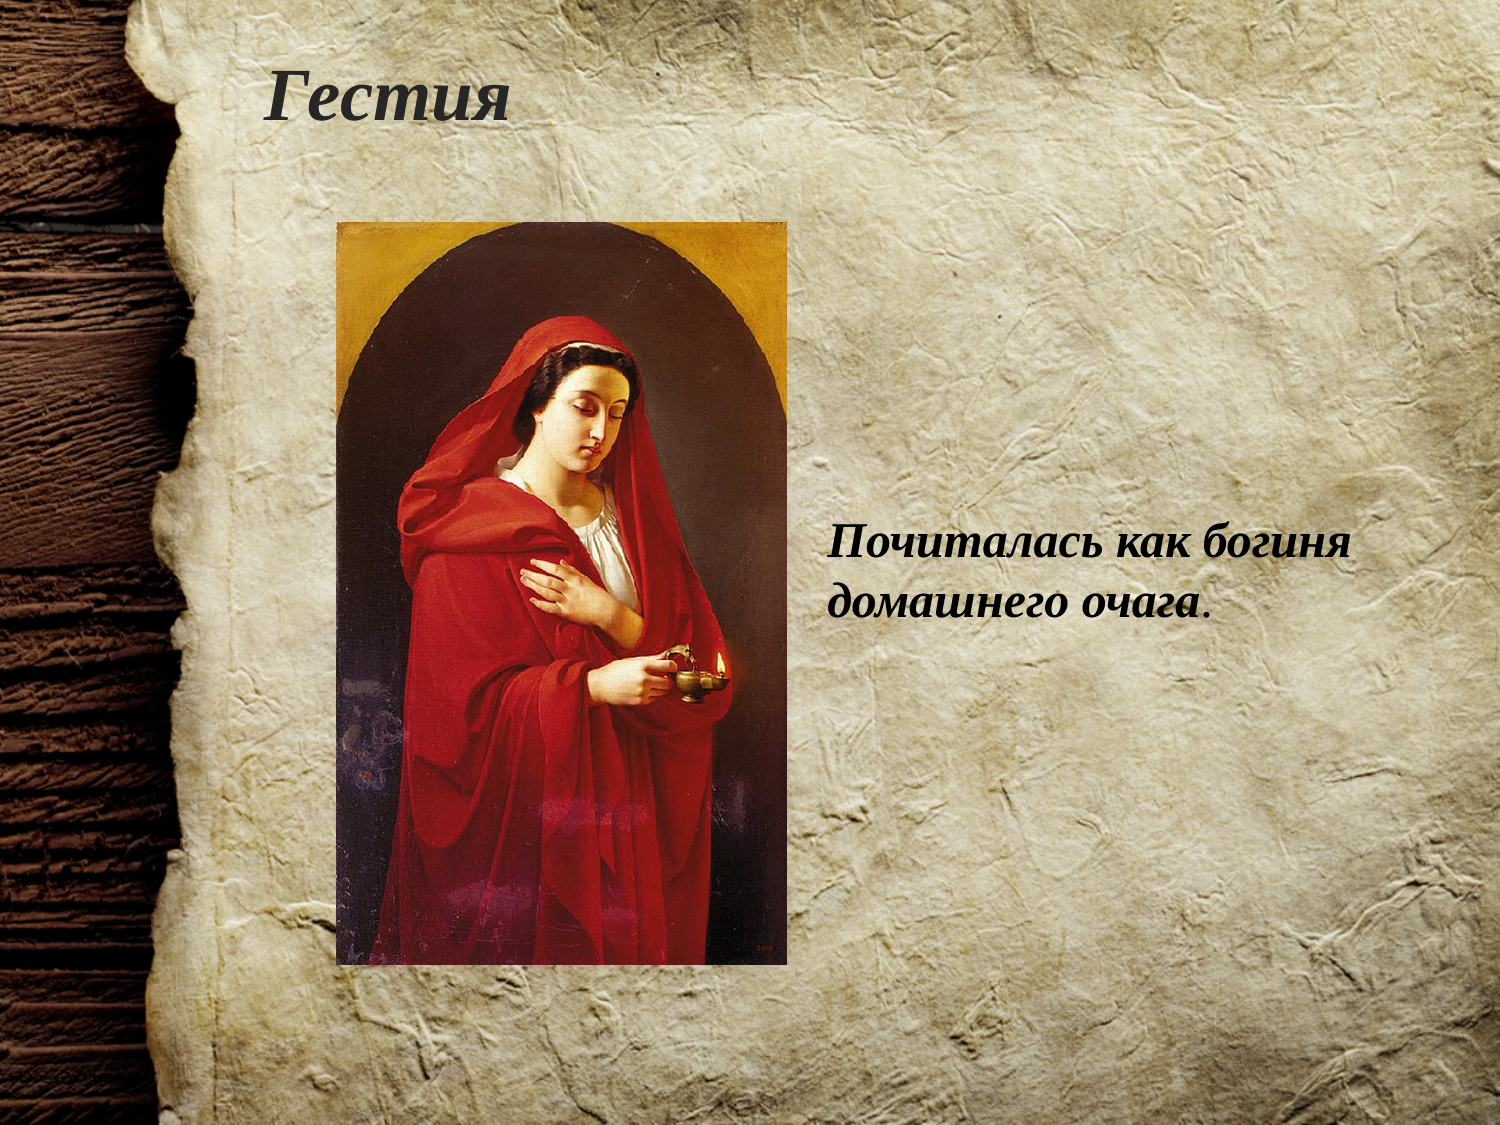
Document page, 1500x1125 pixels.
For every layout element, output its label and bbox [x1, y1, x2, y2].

picture [0, 0, 1500, 1125]
list [336, 221, 787, 965]
